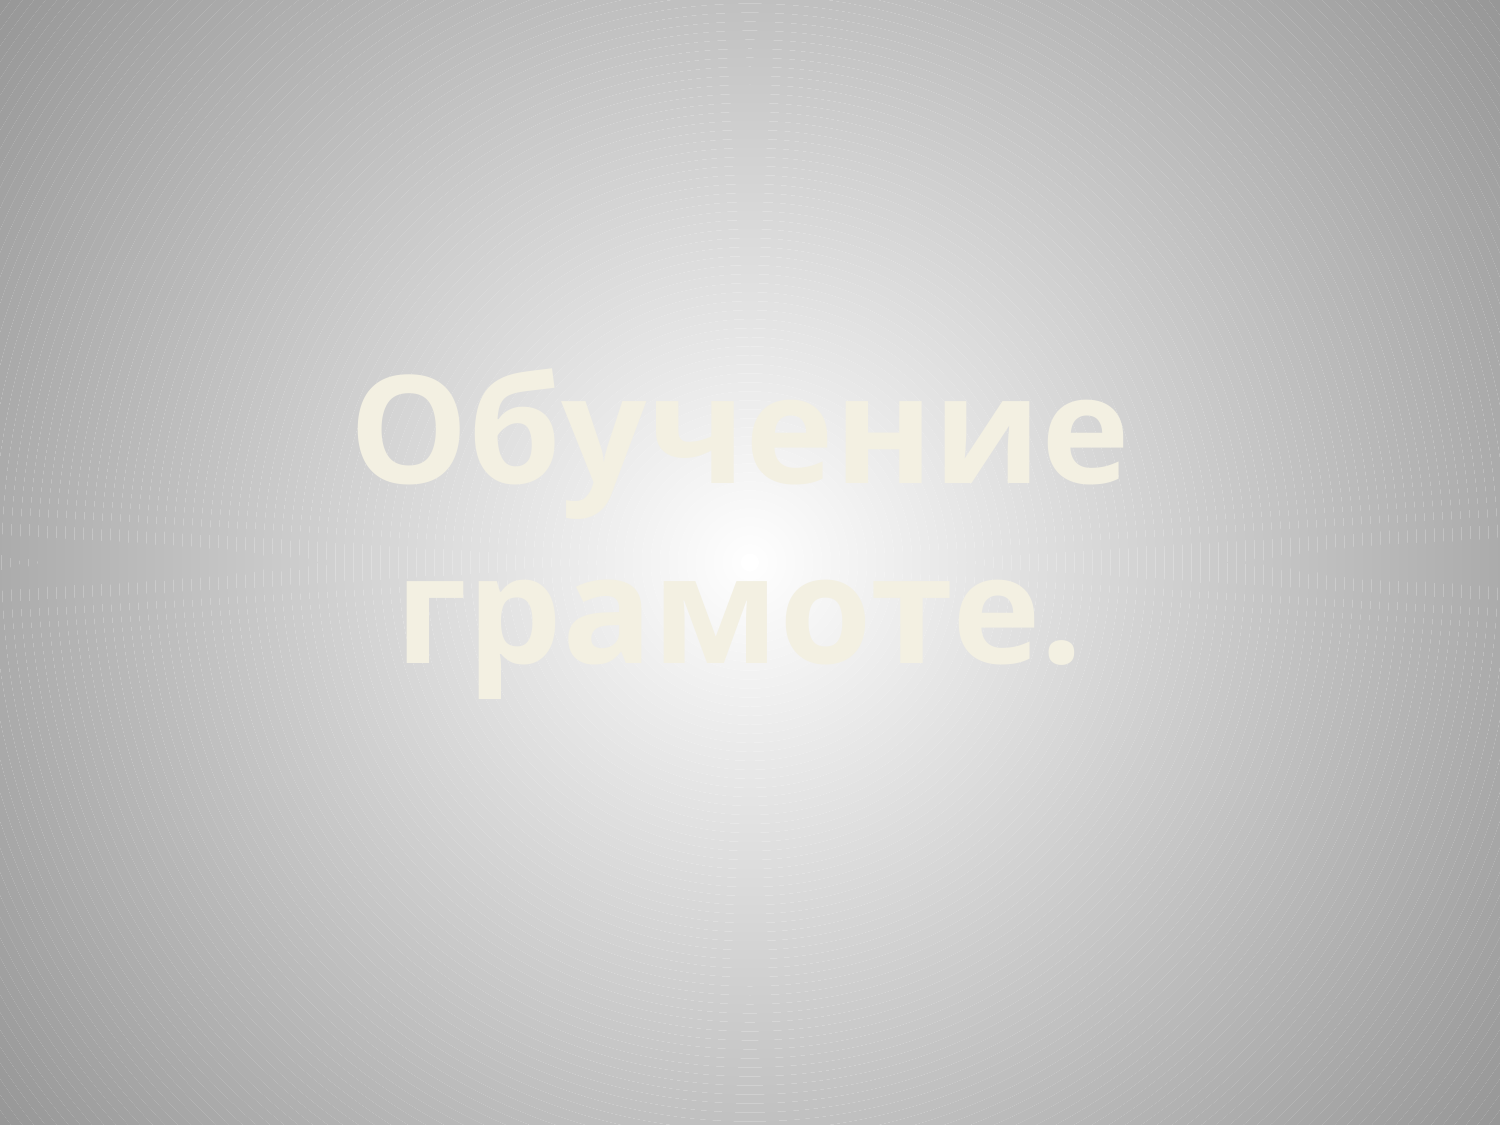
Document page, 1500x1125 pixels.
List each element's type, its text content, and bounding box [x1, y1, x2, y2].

text_box Обучение грамоте. [265, 326, 1215, 702]
